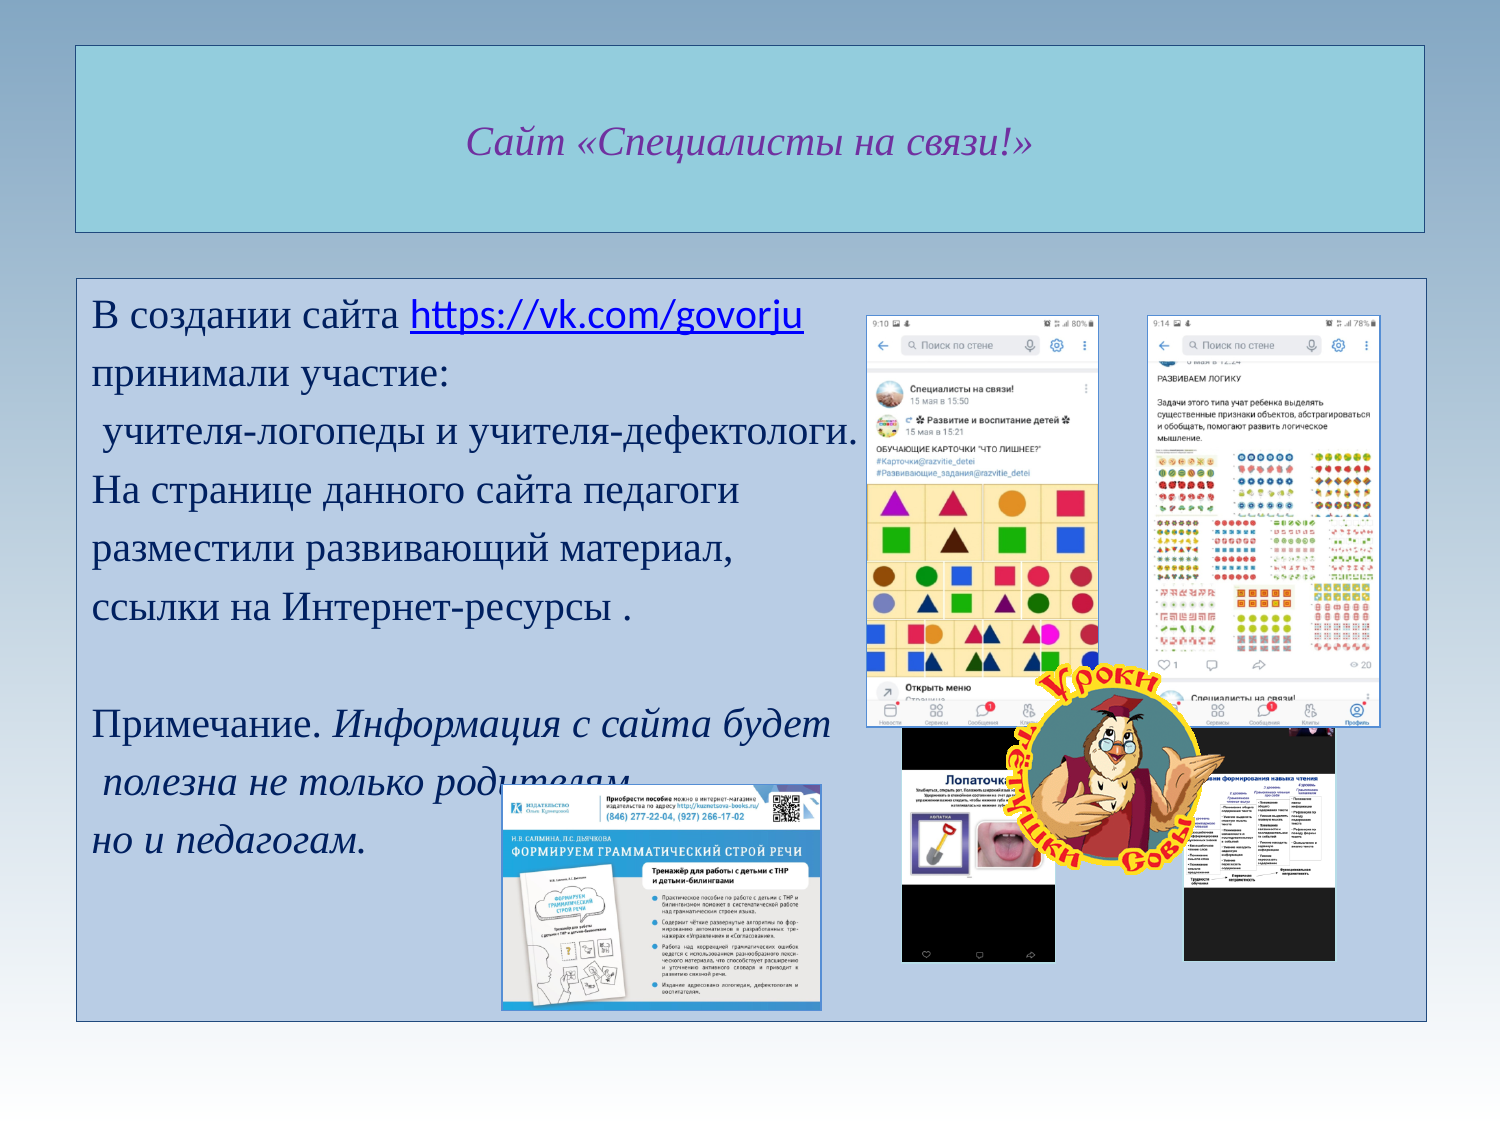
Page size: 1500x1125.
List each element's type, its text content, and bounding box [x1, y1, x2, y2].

title Сайт «Специалисты на связи!» [75, 45, 1425, 233]
picture [866, 316, 1380, 963]
picture [502, 784, 821, 1011]
list В создании сайта https://vk.com/govorju принимали участие: учителя-логопеды и учителя-дефектологи. На странице данного сайта педагоги разместили развивающий материал, ссылки на Интернет-ресурсы . Примечание. Информация с сайта будет полезна не только родителям , но и педагогам. [76, 278, 1427, 1022]
